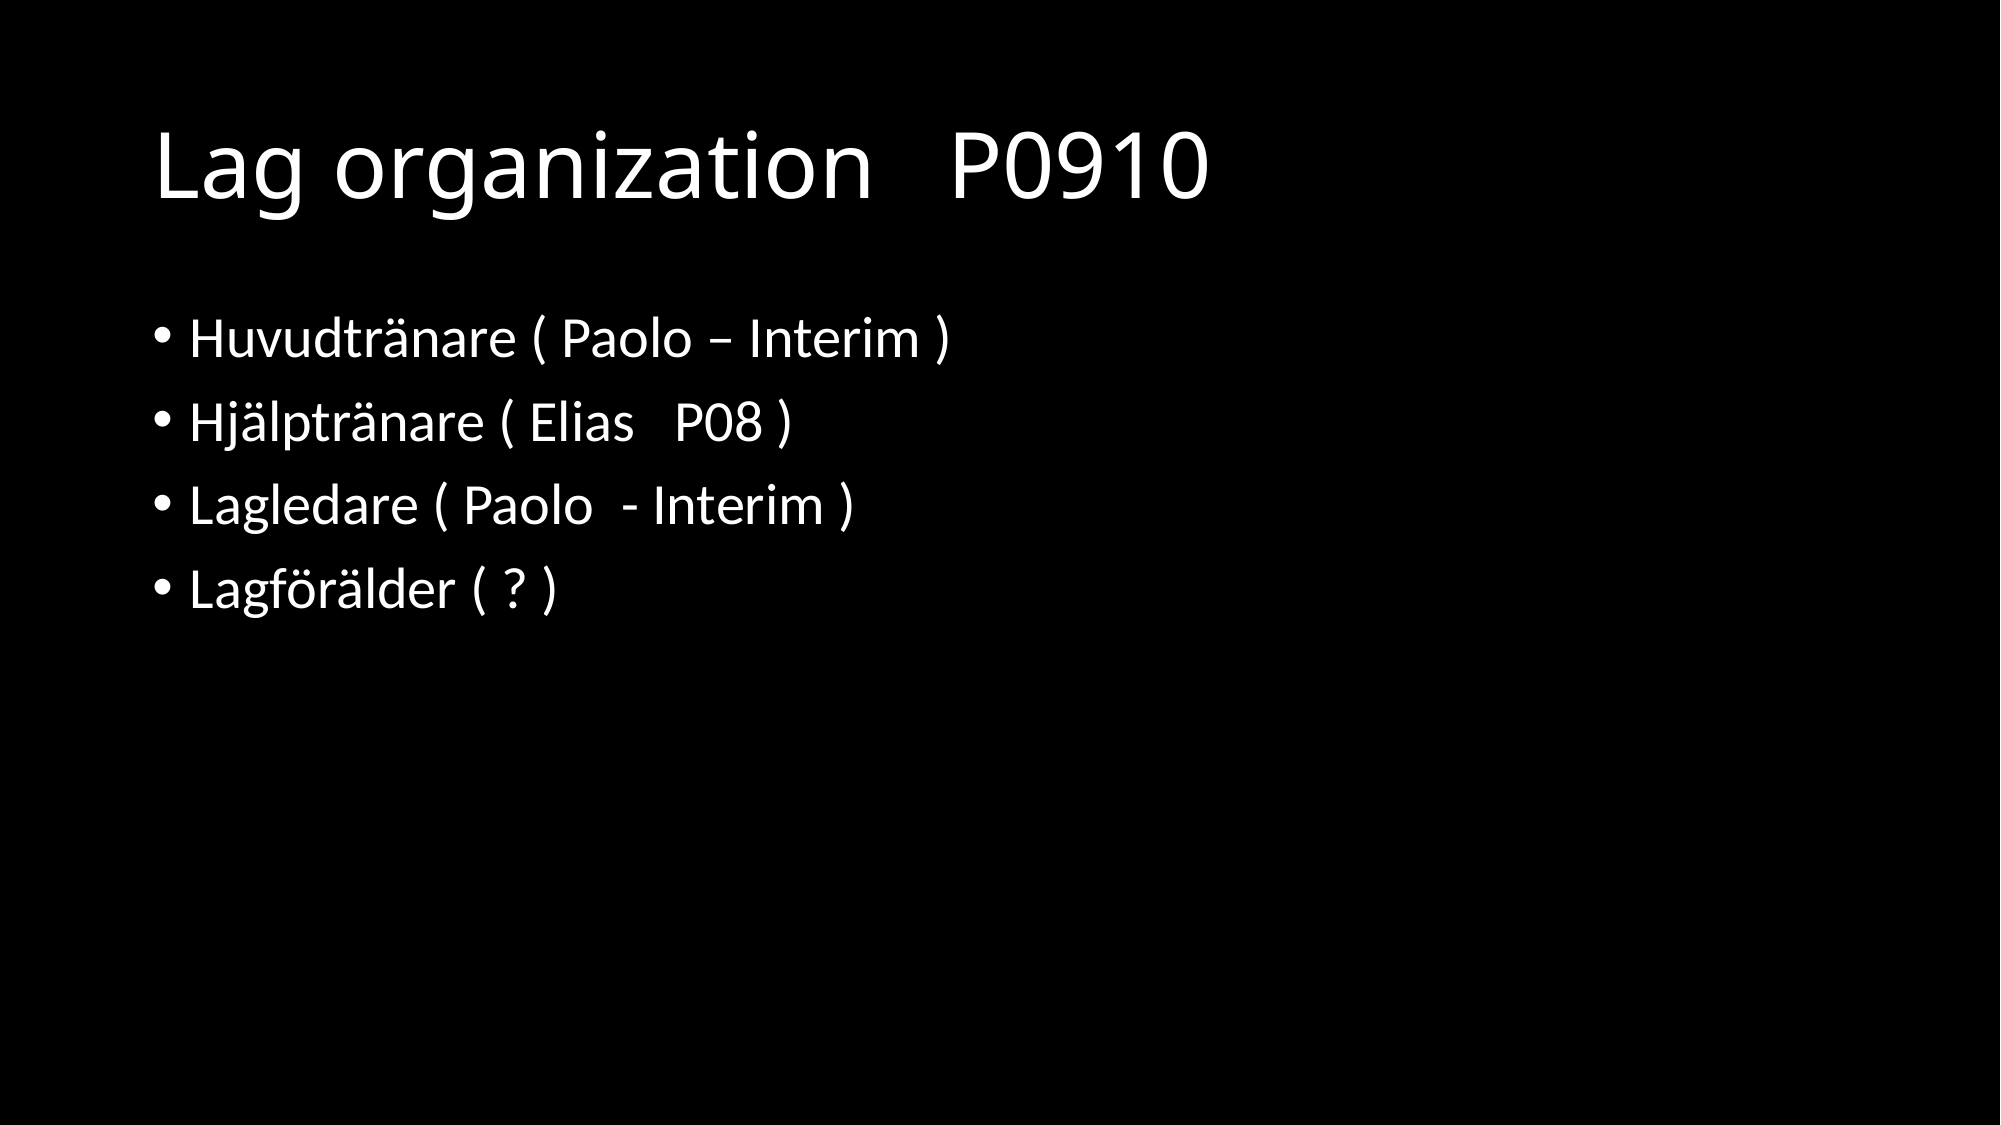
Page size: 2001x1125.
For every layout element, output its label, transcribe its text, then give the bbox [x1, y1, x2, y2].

list Huvudtränare ( Paolo – Interim ) Hjälptränare ( Elias P08 ) Lagledare ( Paolo - Interim ) Lagförälder ( ? ) [137, 299, 1863, 1014]
title Lag organization P0910 [137, 59, 1863, 278]
